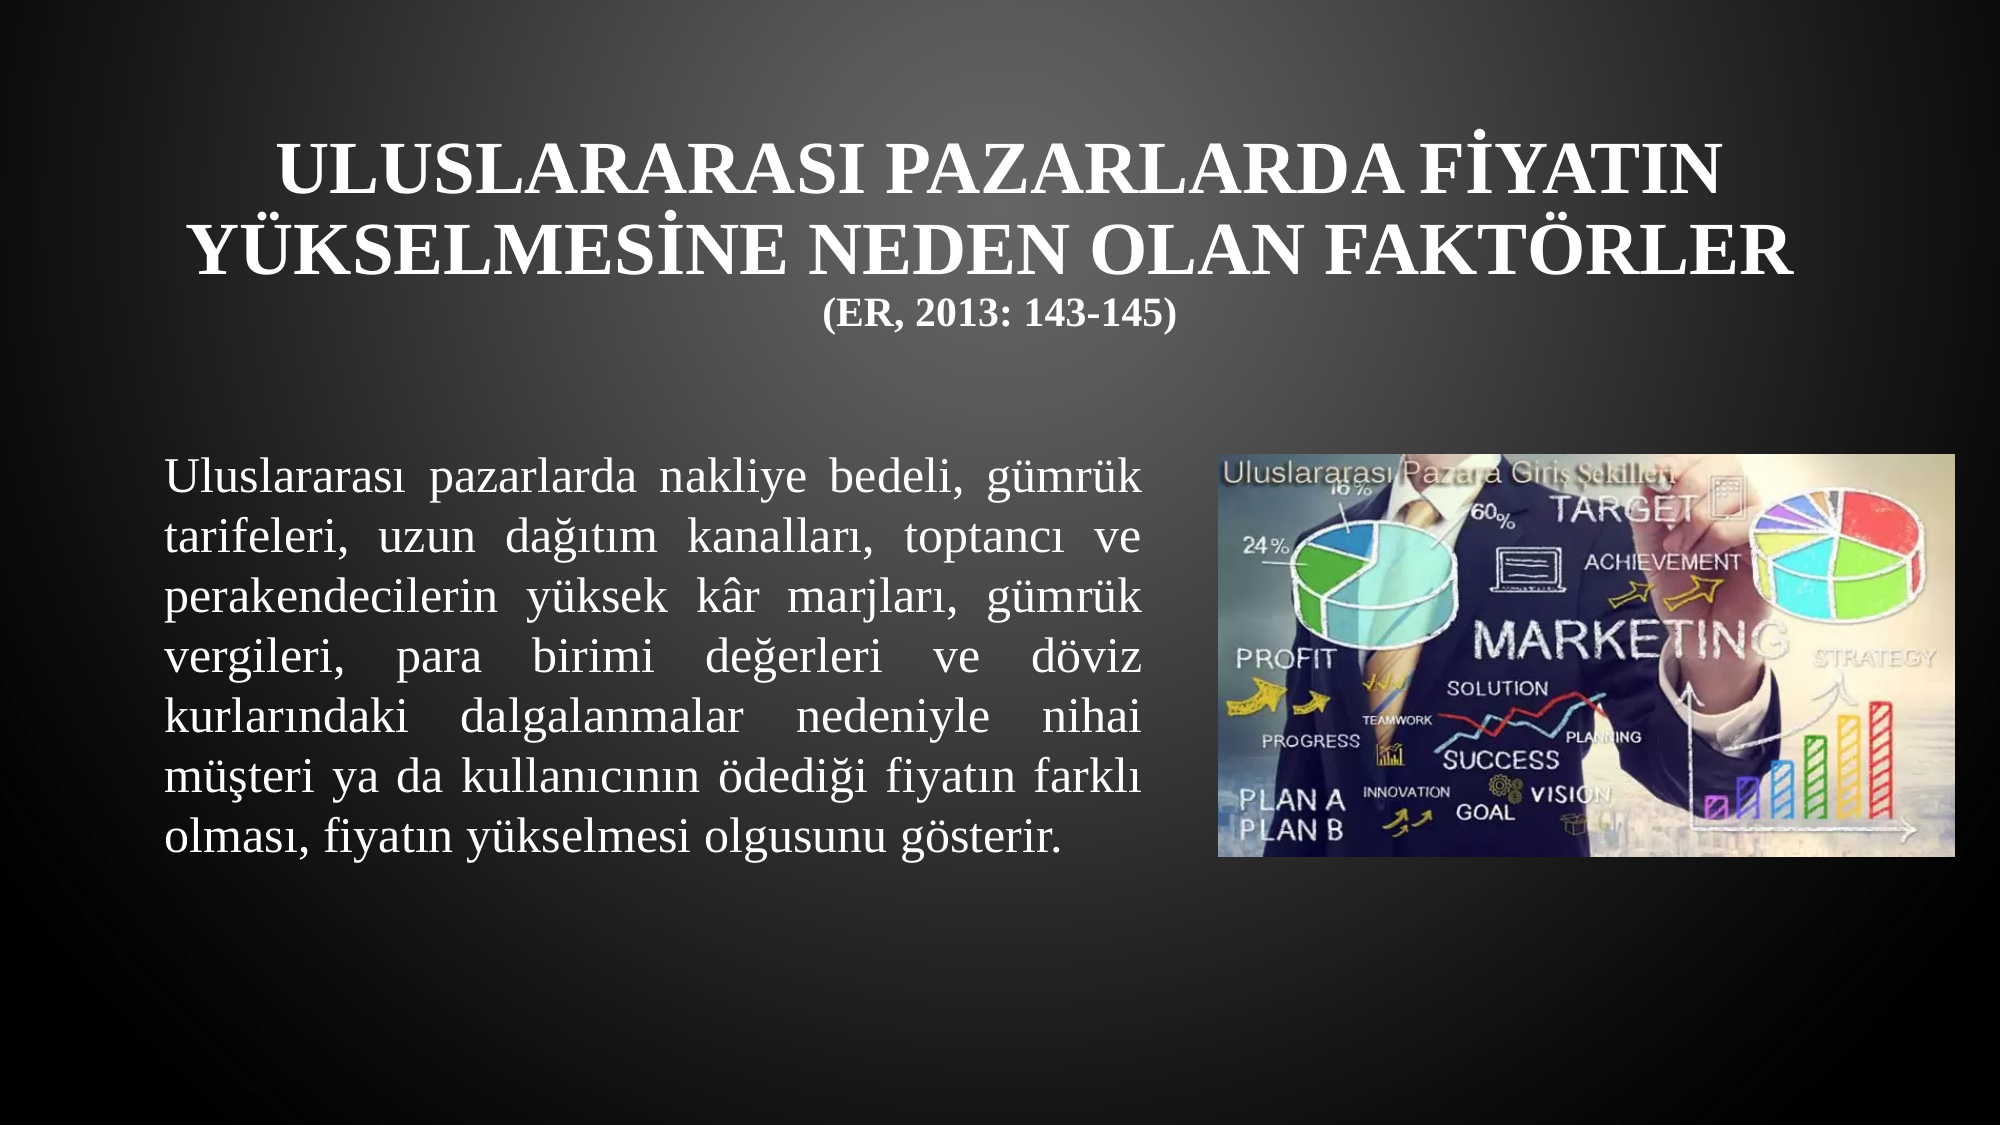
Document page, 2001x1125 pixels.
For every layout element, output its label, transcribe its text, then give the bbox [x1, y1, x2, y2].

picture [0, 0, 2000, 1125]
list Uluslararası pazarlarda nakliye bedeli, gümrük tarifeleri, uzun dağıtım kanalları, toptancı ve perakendecilerin yüksek kâr marjları, gümrük vergileri, para birimi değerleri ve döviz kurlarındaki dalgalanmalar nedeniyle nihai müşteri ya da kullanıcının ödediği fiyatın farklı olması, fiyatın yükselmesi olgusunu gösterir. [149, 434, 1159, 950]
title Uluslararası Pazarlarda Fiyatın Yükselmesine Neden Olan Faktörler (Er, 2013: 143-145) [149, 101, 1851, 364]
